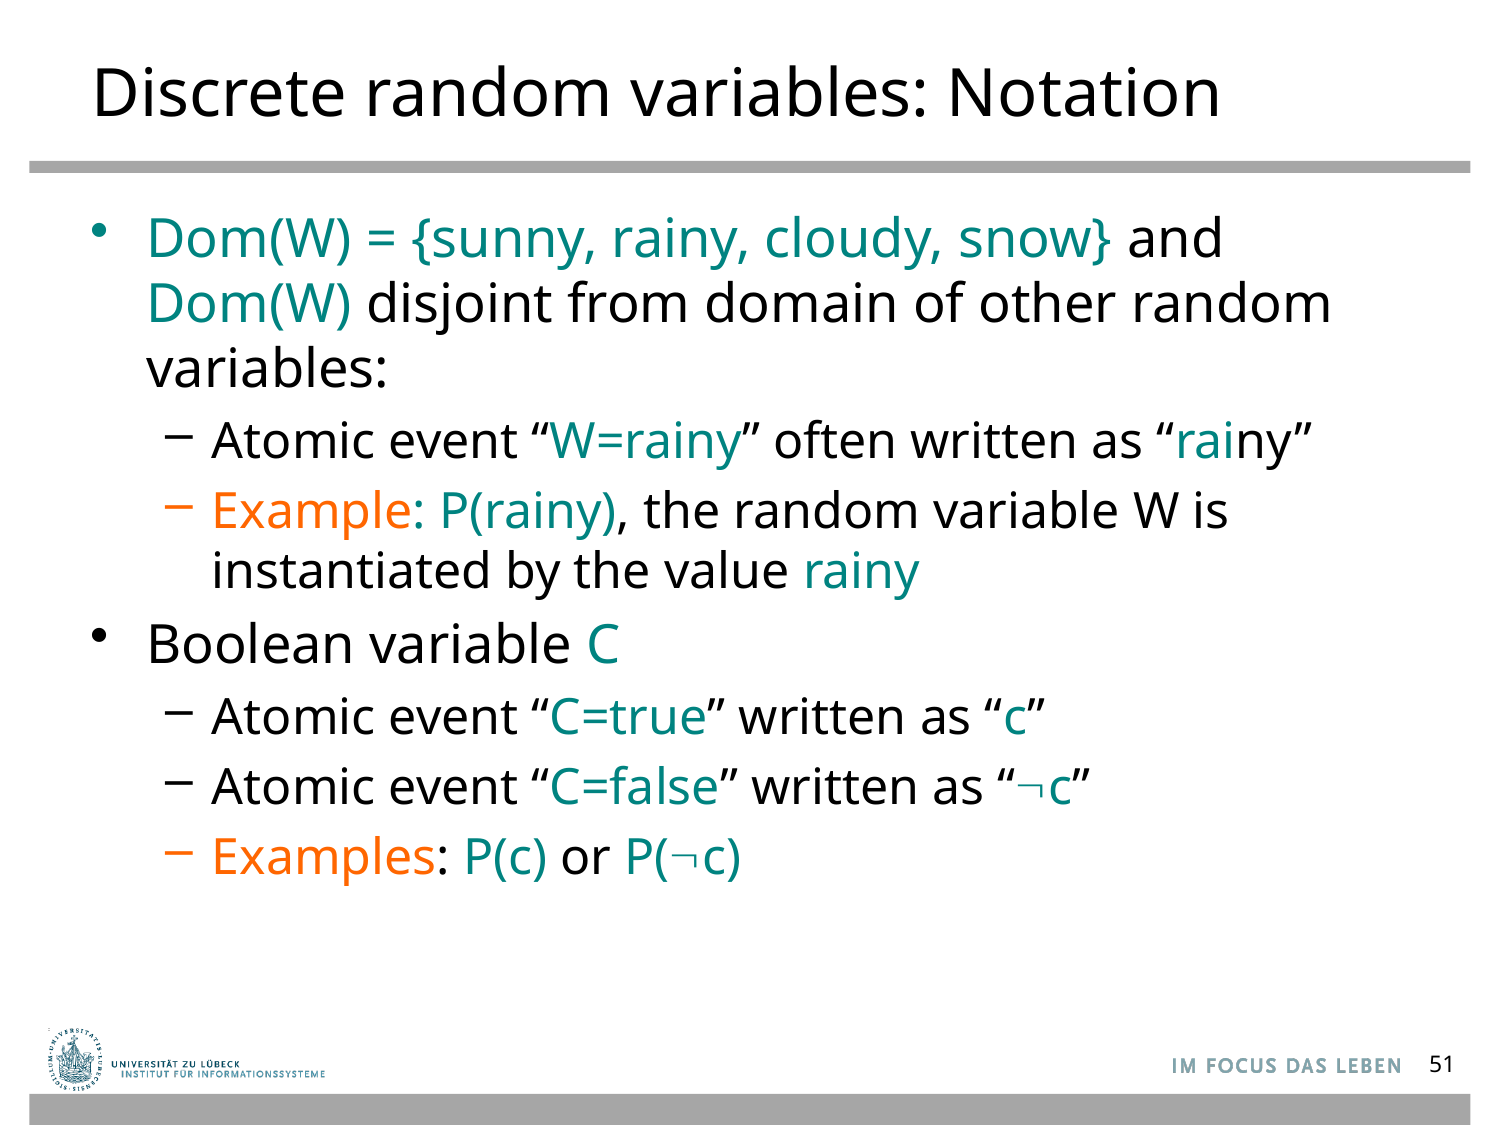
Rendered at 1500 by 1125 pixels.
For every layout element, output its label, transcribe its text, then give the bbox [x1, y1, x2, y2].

title Discrete random variables: Notation [76, 42, 1427, 126]
picture [1173, 1058, 1305, 1073]
slide_number 51 [1305, 1050, 1471, 1083]
list Dom(W) = {sunny, rainy, cloudy, snow} and Dom(W) disjoint from domain of other random variables: Atomic event “W=rainy” often written as “rainy” Example: P(rainy), the random variable W is instantiated by the value rainy Boolean variable C Atomic event “C=true” written as “c” Atomic event “C=false” written as “c” Examples: P(c) or P(c) [75, 196, 1425, 1012]
